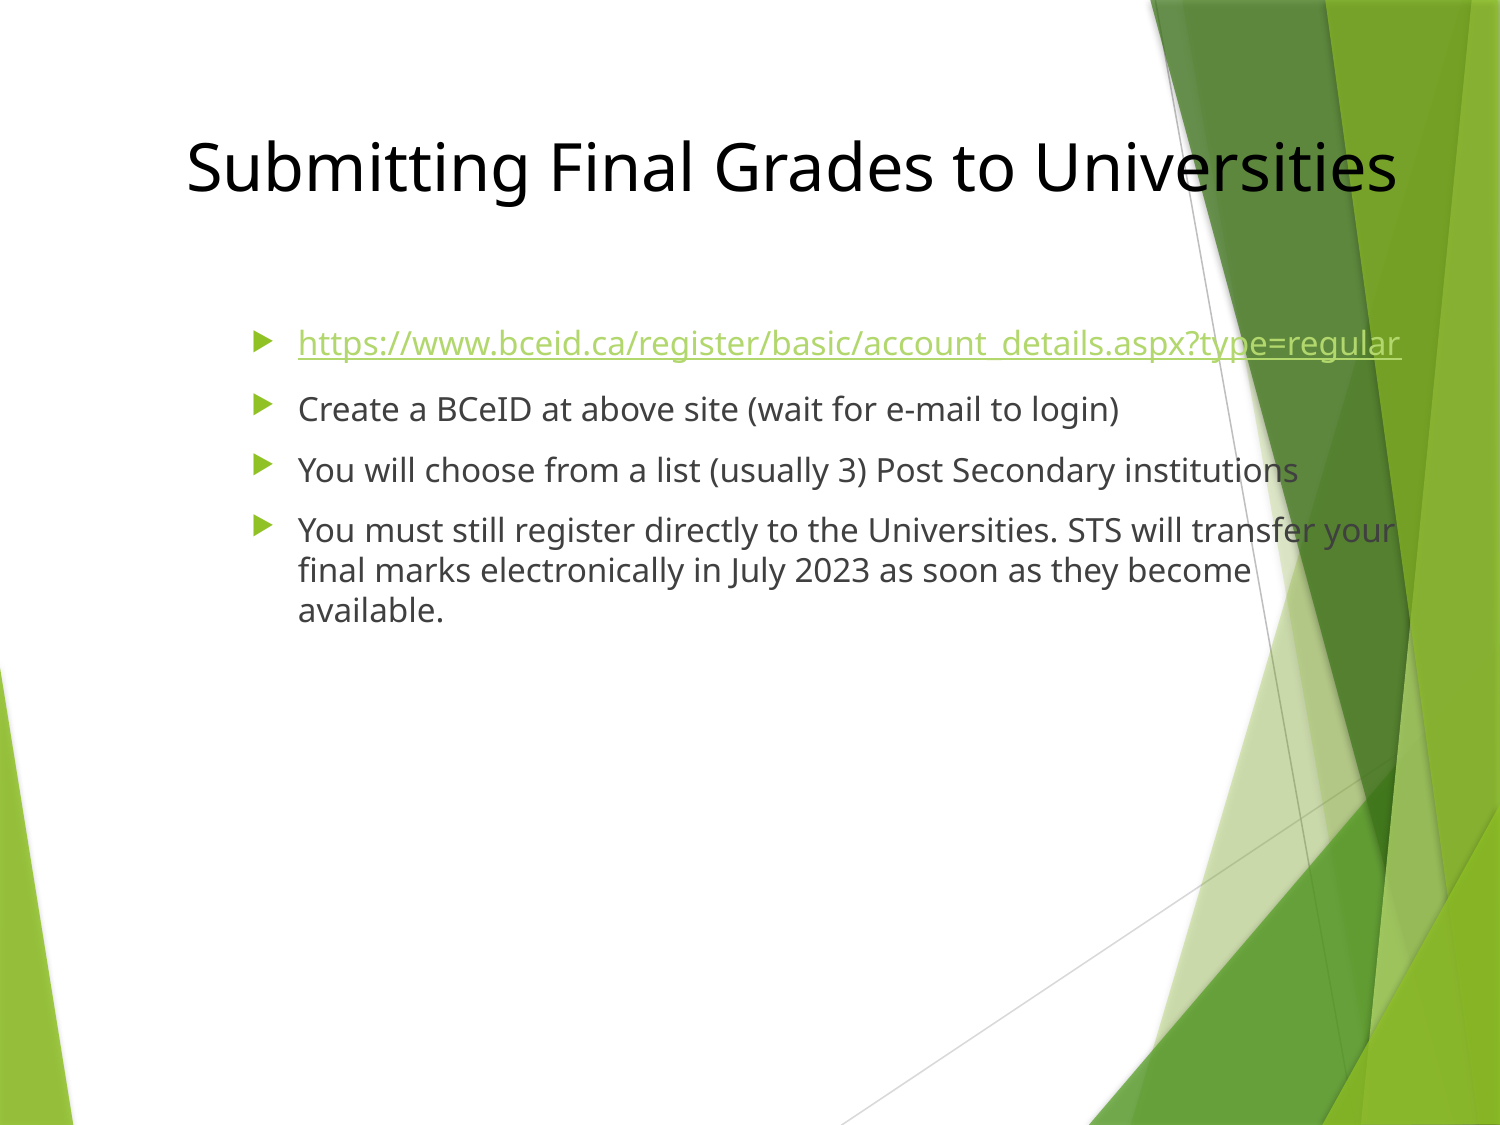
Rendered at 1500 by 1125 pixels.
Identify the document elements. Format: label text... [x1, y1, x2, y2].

list https://www.bceid.ca/register/basic/account_details.aspx?type=regular Create a BCeID at above site (wait for e-mail to login) You will choose from a list (usually 3) Post Secondary institutions You must still register directly to the Universities. STS will transfer your final marks electronically in July 2023 as soon as they become available. [161, 314, 1425, 985]
text_box Submitting Final Grades to Universities [161, 110, 1425, 220]
